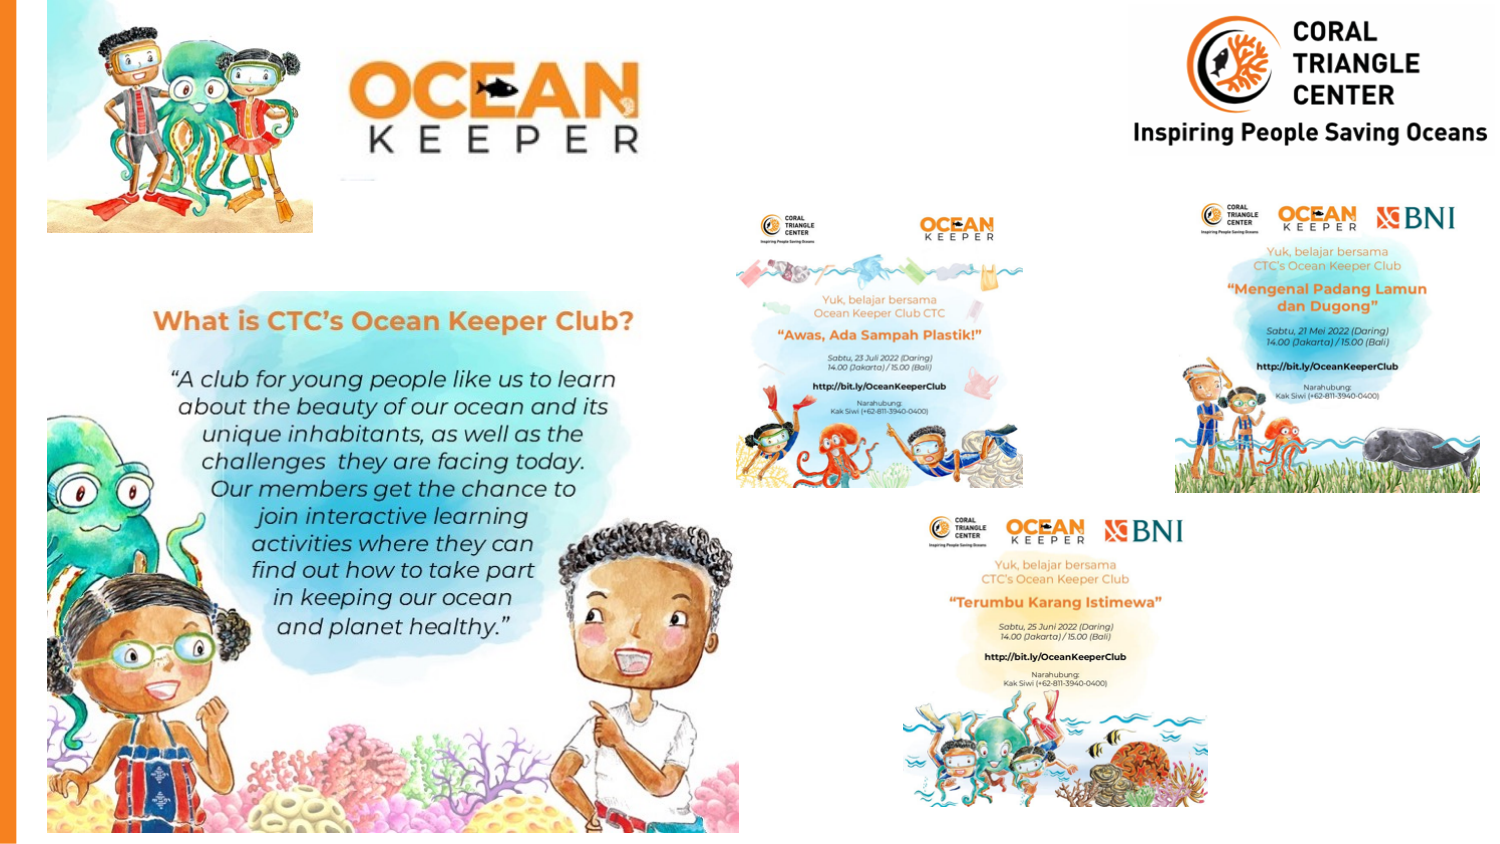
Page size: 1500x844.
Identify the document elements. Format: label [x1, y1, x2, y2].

picture [336, 46, 656, 181]
picture [47, 0, 313, 234]
picture [47, 201, 1024, 833]
picture [1128, 4, 1495, 156]
picture [1174, 188, 1480, 494]
picture [903, 502, 1208, 807]
